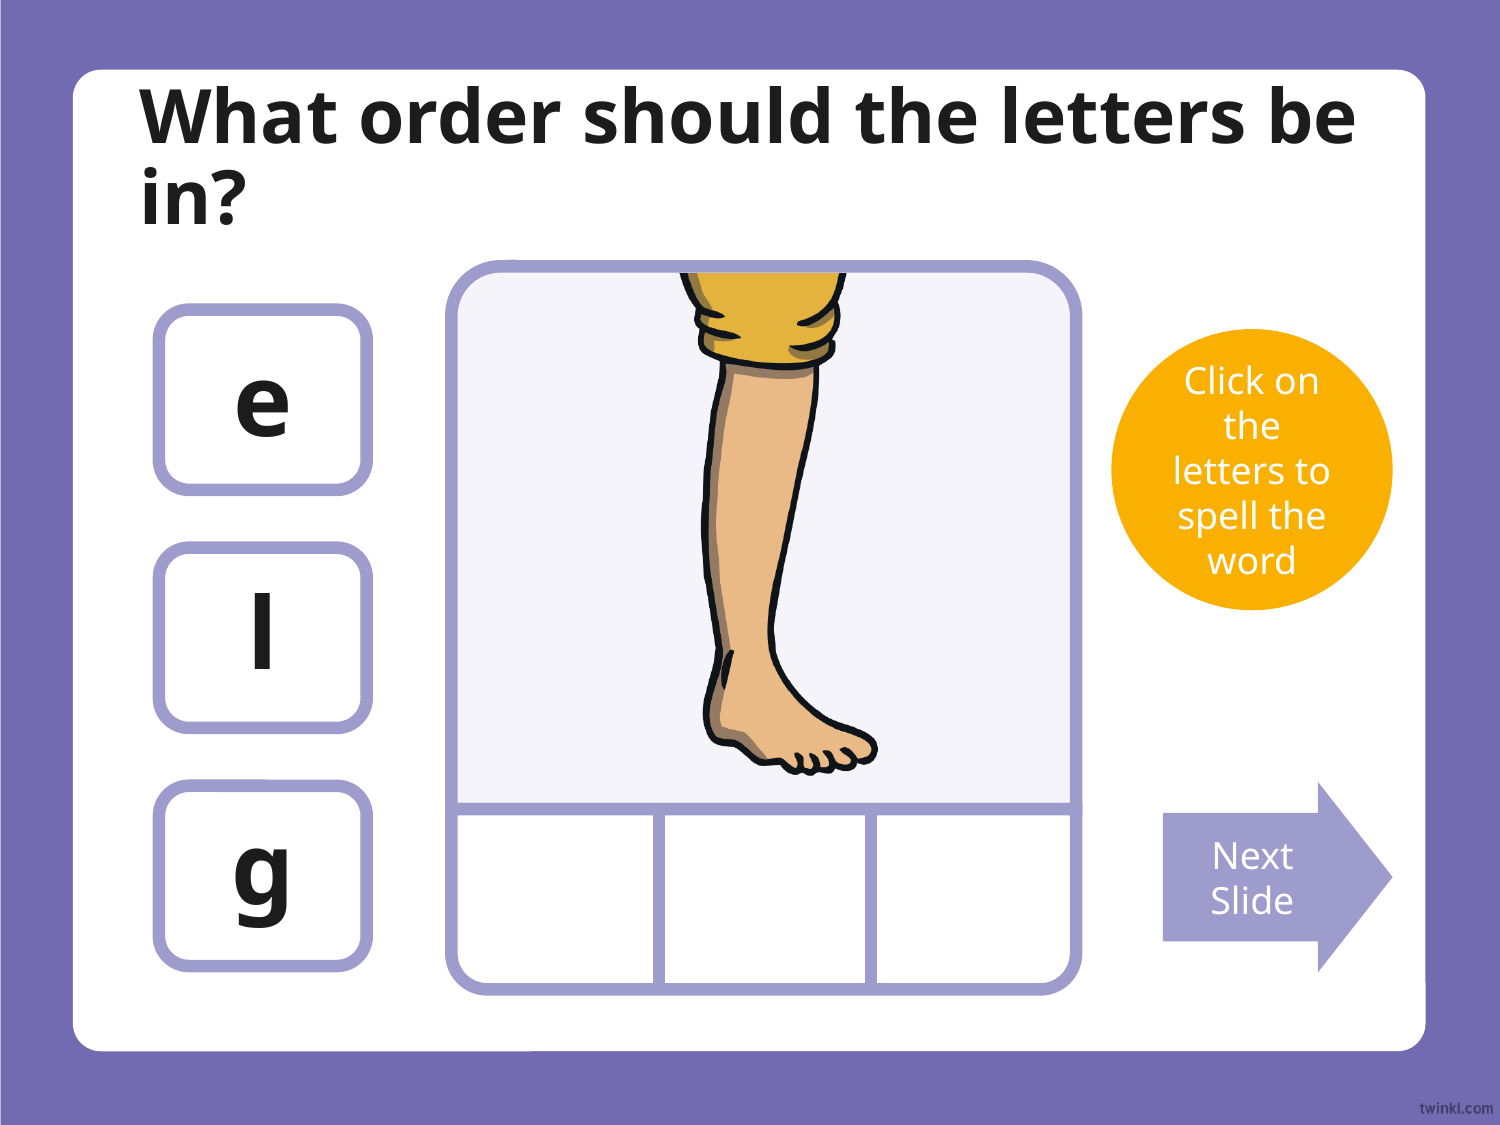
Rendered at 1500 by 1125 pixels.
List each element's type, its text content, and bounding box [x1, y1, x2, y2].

text_box Next Slide [1161, 778, 1394, 976]
title What order should the letters be in? [73, 76, 1426, 244]
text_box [158, 785, 367, 967]
text_box [450, 808, 1078, 991]
text_box [450, 265, 1078, 808]
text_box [158, 547, 367, 728]
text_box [158, 309, 367, 490]
picture [0, 0, 1500, 1125]
text_box Click on the letters to spell the word [1110, 328, 1394, 612]
